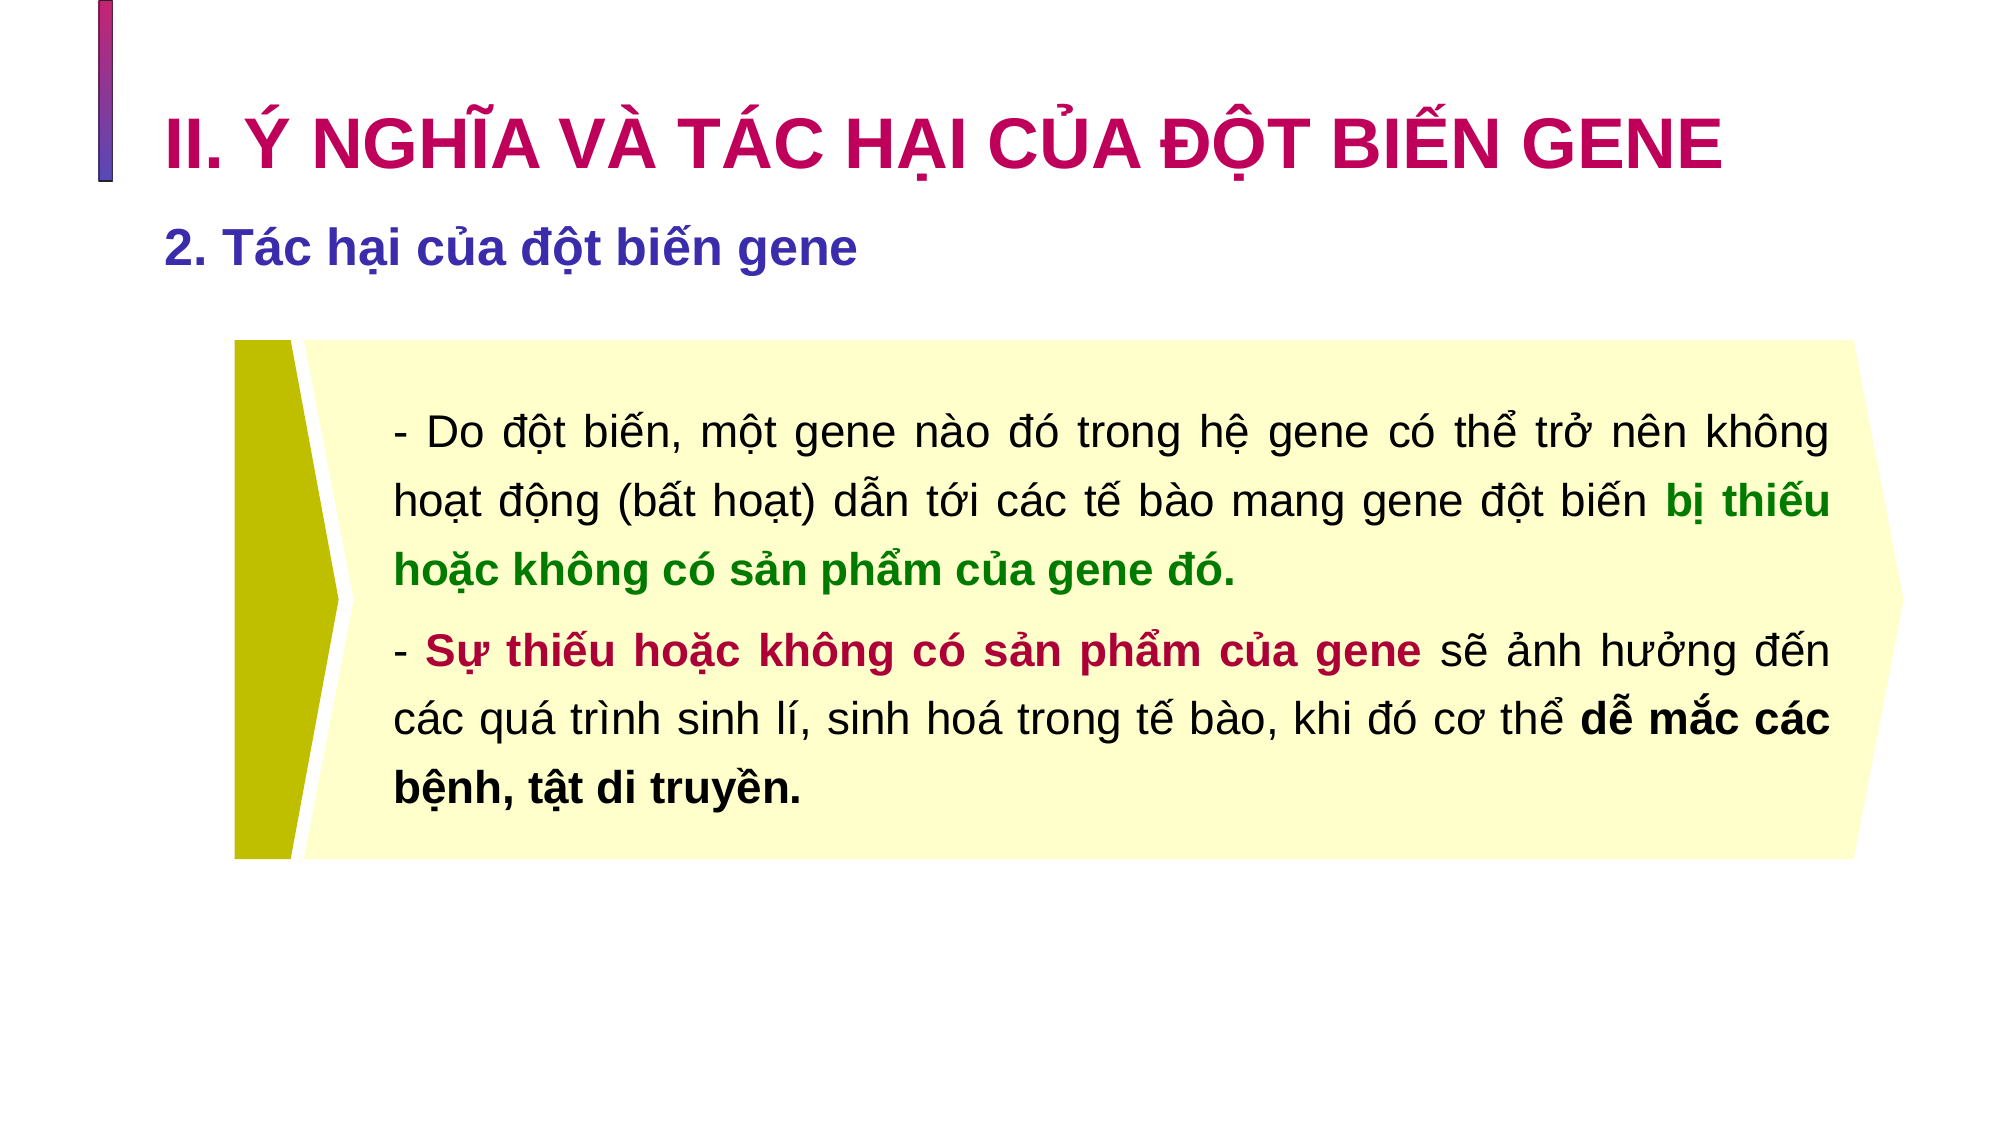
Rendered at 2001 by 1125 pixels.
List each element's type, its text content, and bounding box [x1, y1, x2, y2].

text_box - Do đột biến, một gene nào đó trong hệ gene có thể trở nên không hoạt động (bất hoạt) dẫn tới các tế bào mang gene đột biến bị thiếu hoặc không có sản phẩm của gene đó. - Sự thiếu hoặc không có sản phẩm của gene sẽ ảnh hưởng đến các quá trình sinh lí, sinh hoá trong tế bào, khi đó cơ thể dễ mắc các bệnh, tật di truyền. [378, 380, 1847, 821]
list 2. Tác hại của đột biến gene [149, 212, 1690, 300]
title II. Ý NGHĨA VÀ TÁC HẠI CỦA ĐỘT BIẾN GENE [149, 41, 1819, 192]
text_box [302, 339, 1905, 861]
text_box [98, 0, 114, 182]
text_box [233, 339, 340, 861]
